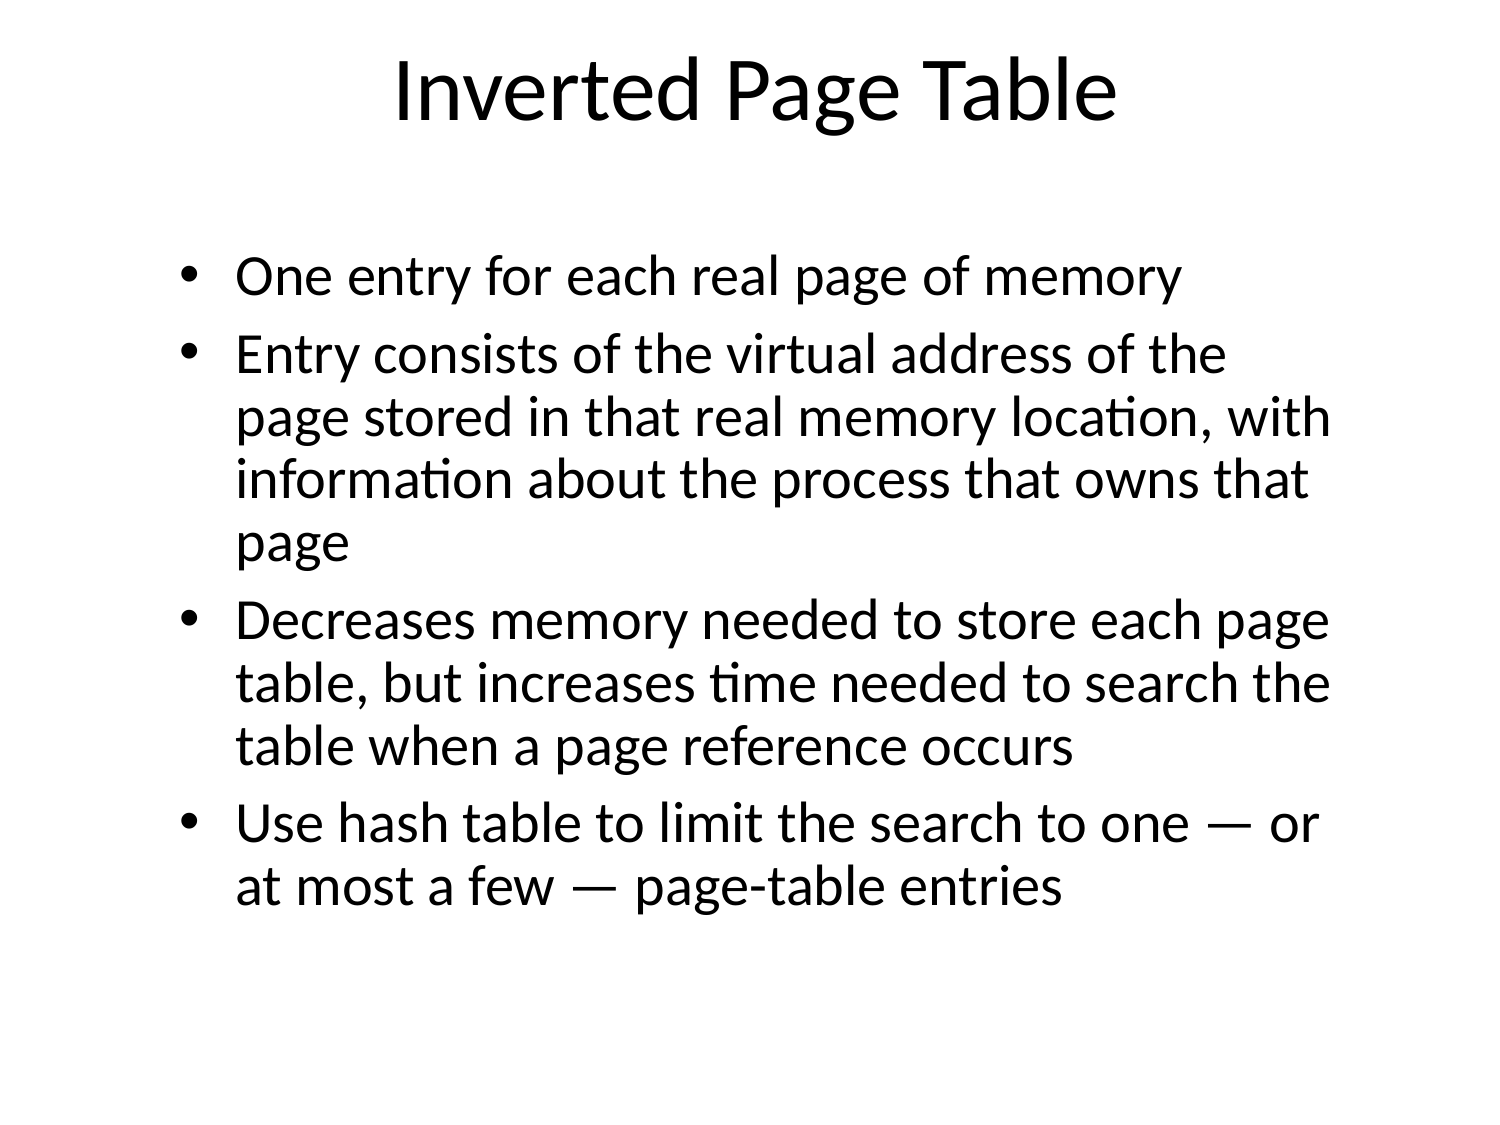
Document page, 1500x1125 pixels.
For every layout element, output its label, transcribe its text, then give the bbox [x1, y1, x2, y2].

list One entry for each real page of memory Entry consists of the virtual address of the page stored in that real memory location, with information about the process that owns that page Decreases memory needed to store each page table, but increases time needed to search the table when a page reference occurs Use hash table to limit the search to one — or at most a few — page-table entries [164, 237, 1356, 1024]
title Inverted Page Table [118, 20, 1394, 148]
